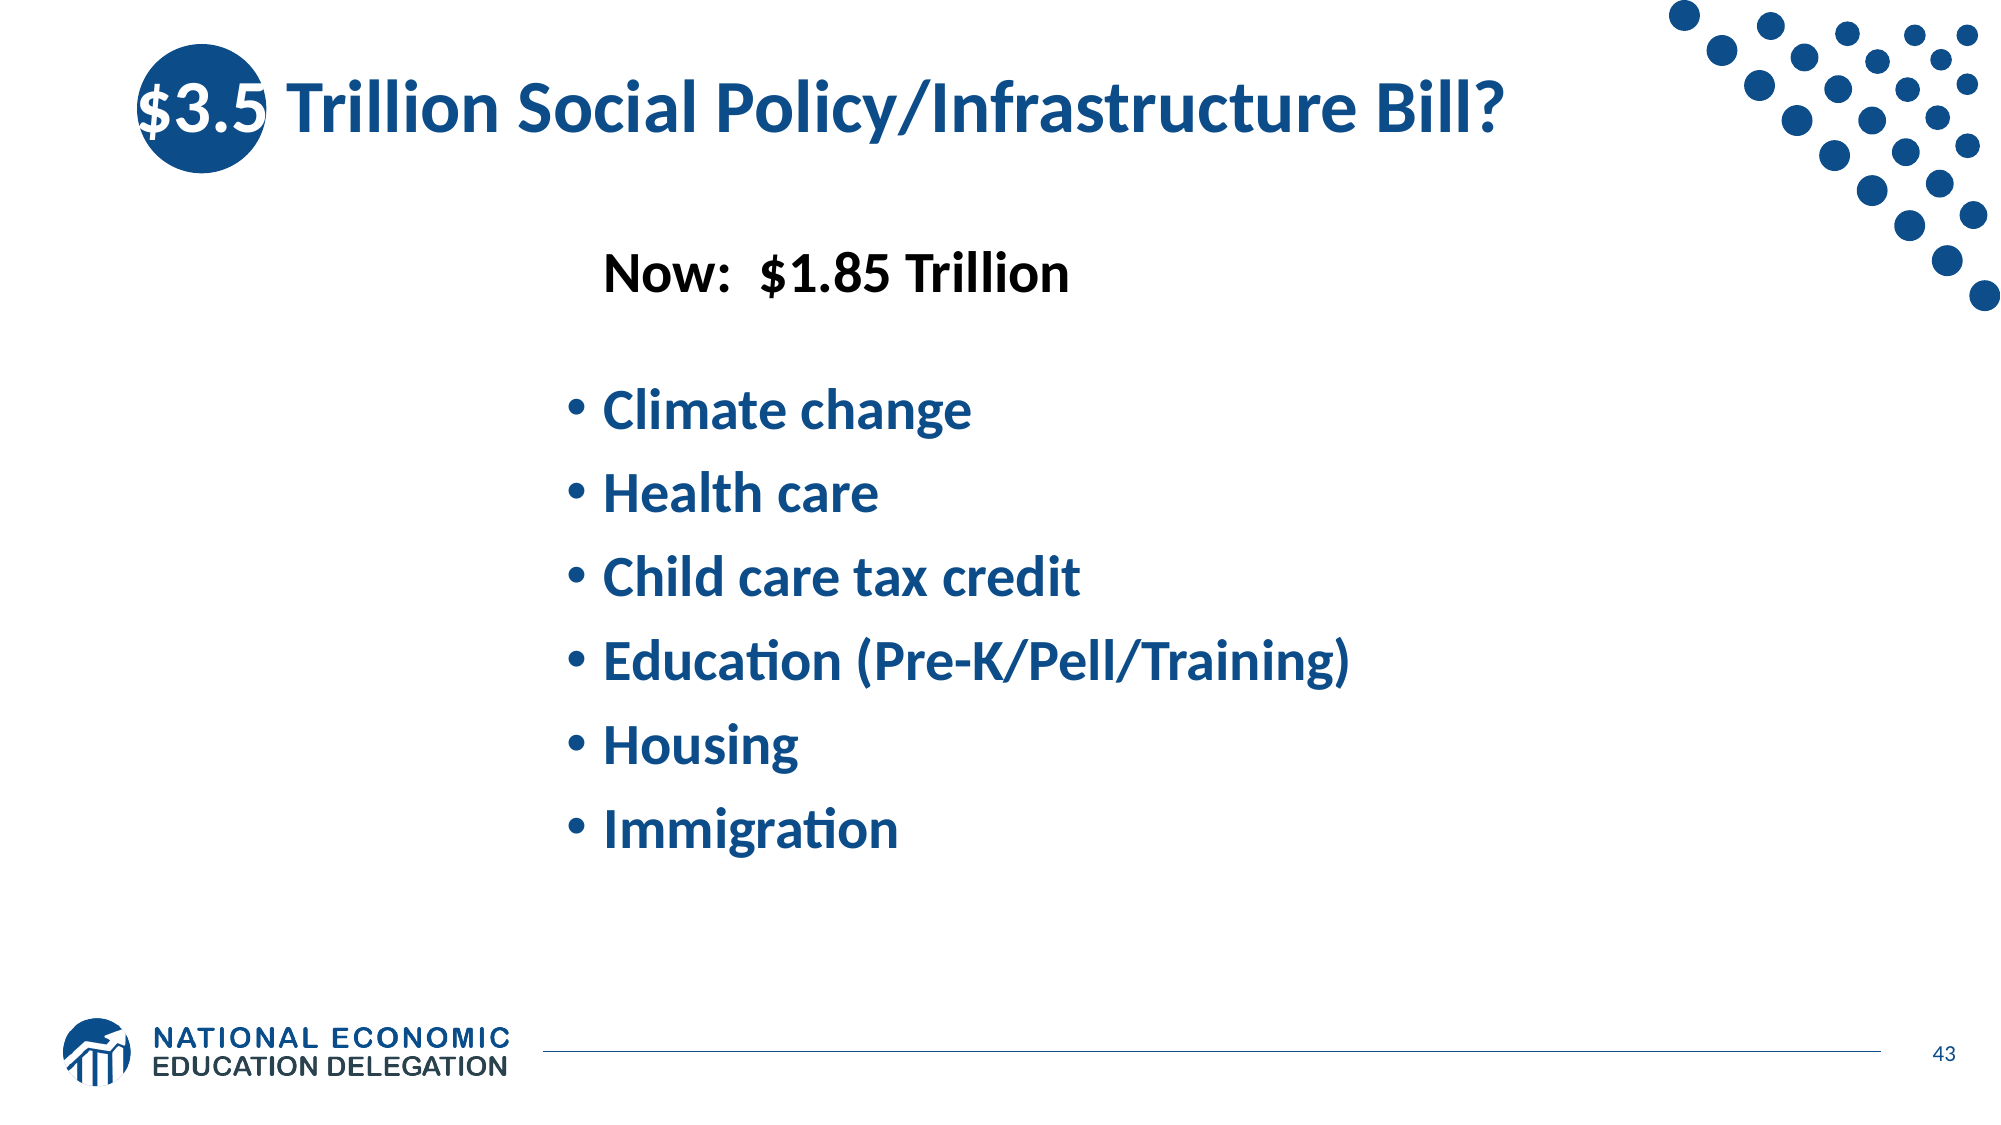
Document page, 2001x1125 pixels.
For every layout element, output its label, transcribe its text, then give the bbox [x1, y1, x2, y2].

title $3.5 Trillion Social Policy/Infrastructure Bill? [120, 0, 1846, 218]
picture [55, 1013, 520, 1091]
list Climate change Health care Child care tax credit Education (Pre-K/Pell/Training) Housing Immigration [551, 262, 1449, 977]
text_box Now: $1.85 Trillion [588, 227, 1087, 312]
slide_number 43 [1521, 1022, 1972, 1082]
